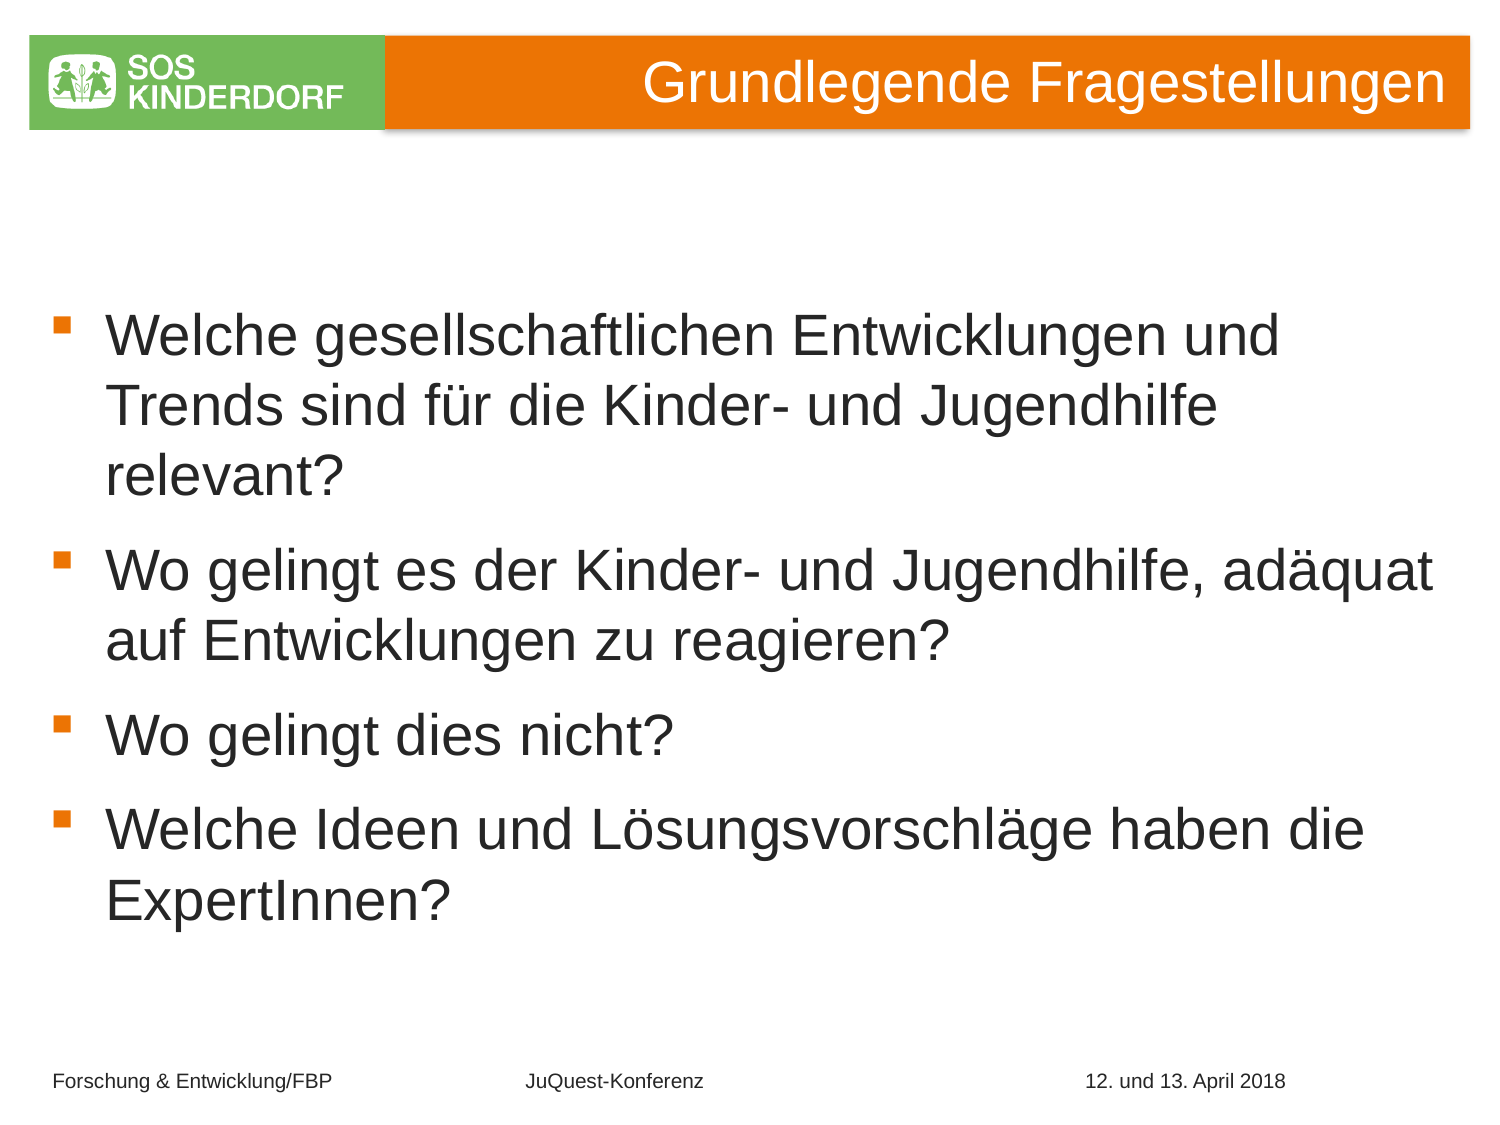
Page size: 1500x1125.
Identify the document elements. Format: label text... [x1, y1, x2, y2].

picture [29, 35, 385, 130]
title Grundlegende Fragestellungen [456, 46, 1464, 130]
list Welche gesellschaftlichen Entwicklungen und Trends sind für die Kinder- und Jugendhilfe relevant? Wo gelingt es der Kinder- und Jugendhilfe, adäquat auf Entwicklungen zu reagieren? Wo gelingt dies nicht? Welche Ideen und Lösungsvorschläge haben die ExpertInnen? [33, 290, 1471, 1006]
